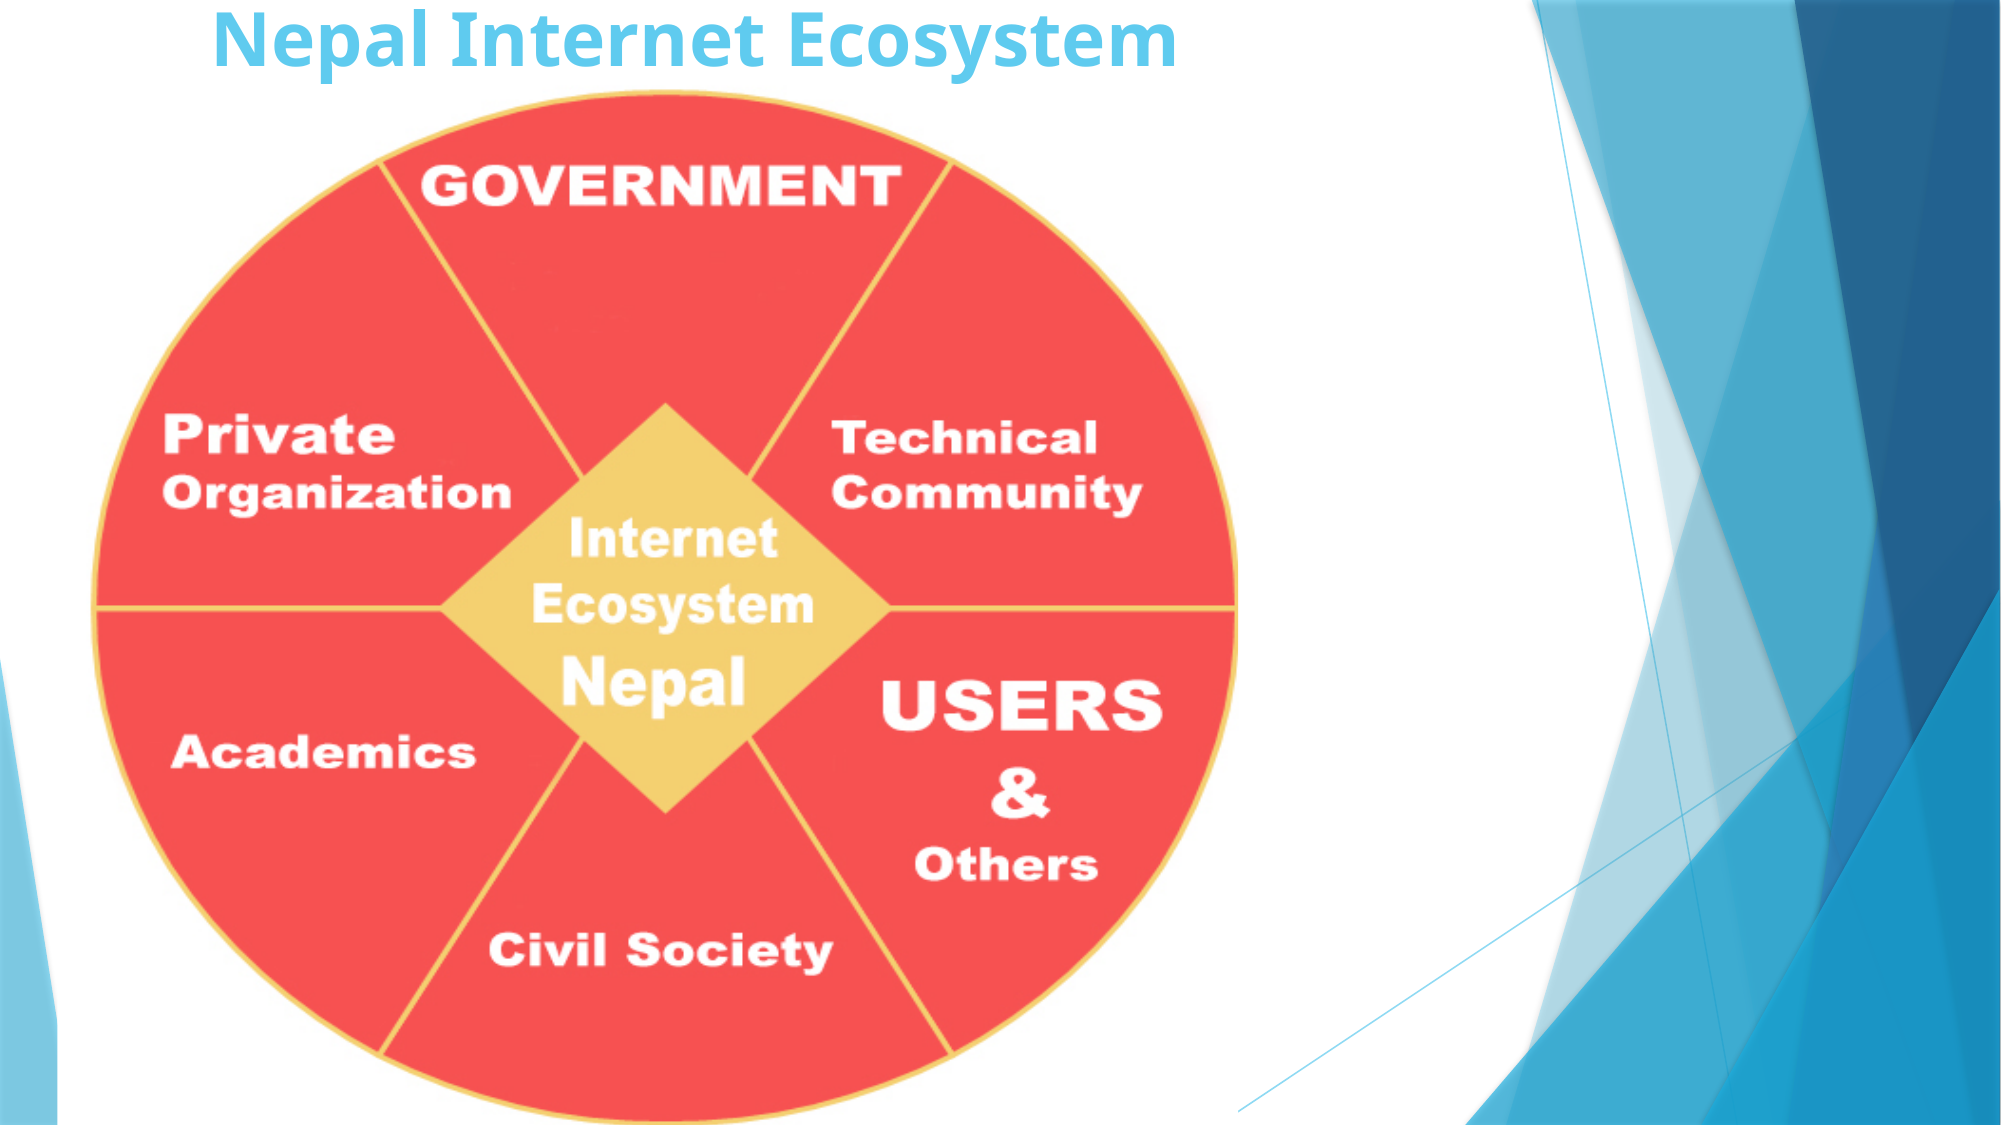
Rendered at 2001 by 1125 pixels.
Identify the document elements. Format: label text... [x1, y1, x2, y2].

title Nepal Internet Ecosystem [0, 0, 1411, 201]
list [56, 58, 1239, 1125]
